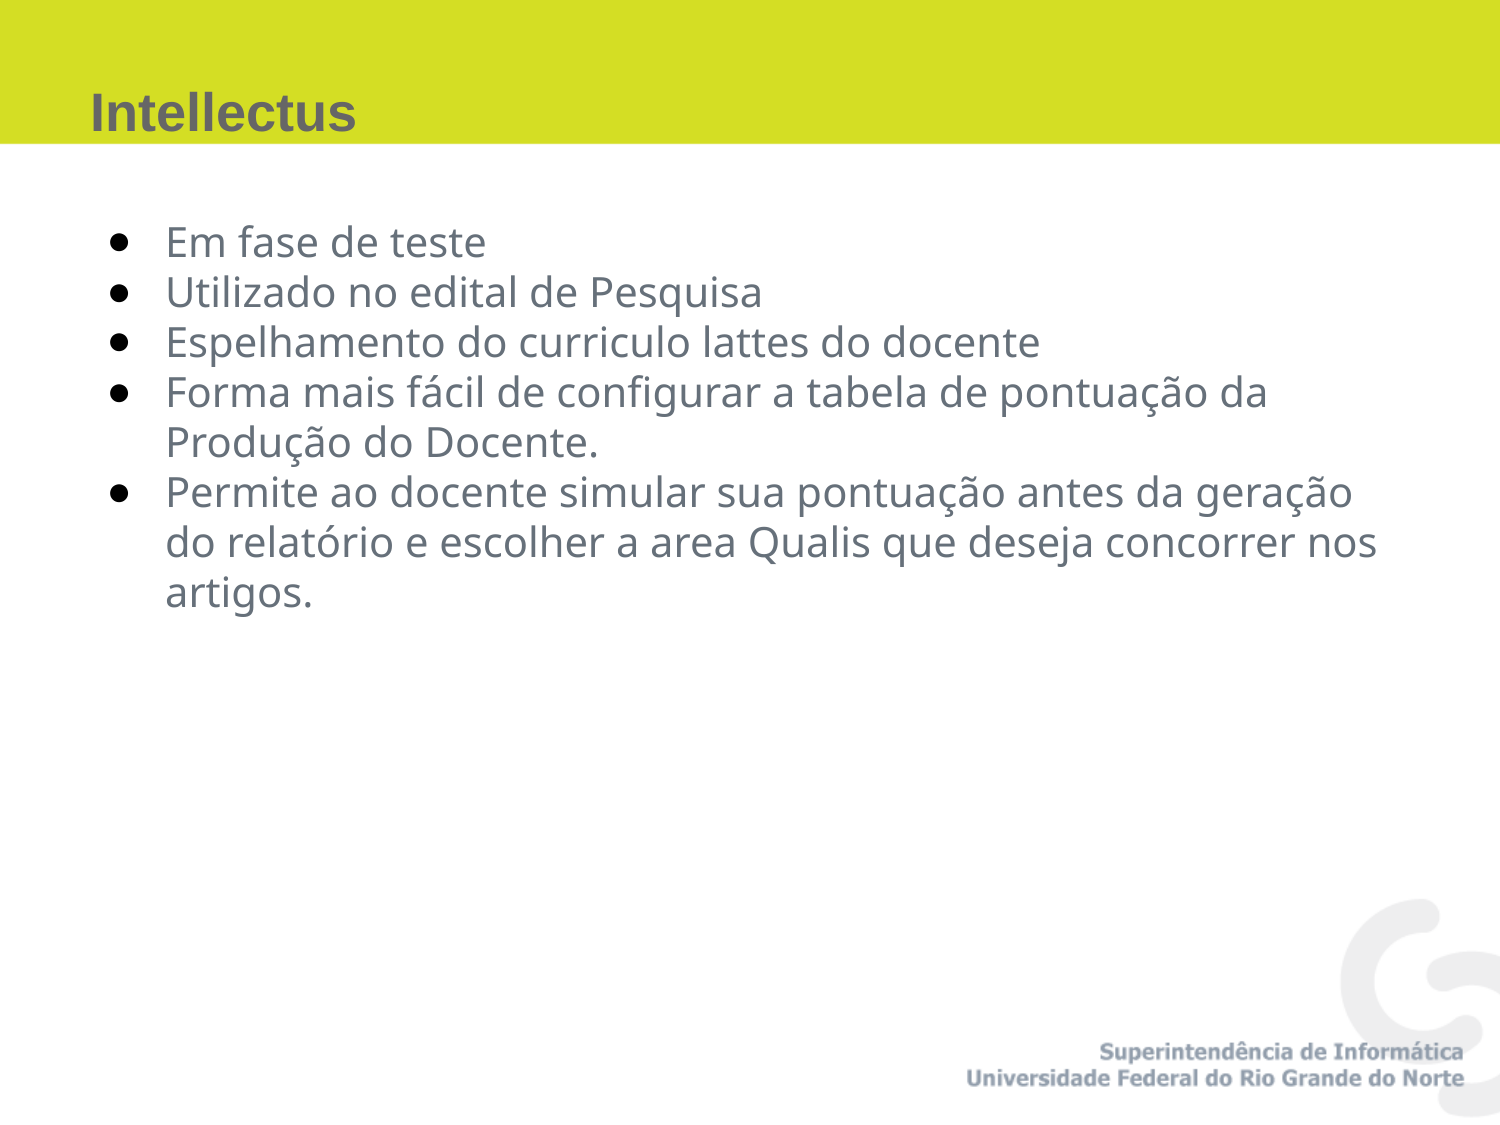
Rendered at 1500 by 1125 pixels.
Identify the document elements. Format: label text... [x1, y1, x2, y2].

title Intellectus [75, 61, 1425, 158]
list Em fase de teste Utilizado no edital de Pesquisa Espelhamento do curriculo lattes do docente Forma mais fácil de configurar a tabela de pontuação da Produção do Docente. Permite ao docente simular sua pontuação antes da geração do relatório e escolher a area Qualis que deseja concorrer nos artigos. [75, 200, 1425, 1016]
picture [0, 0, 1500, 1125]
